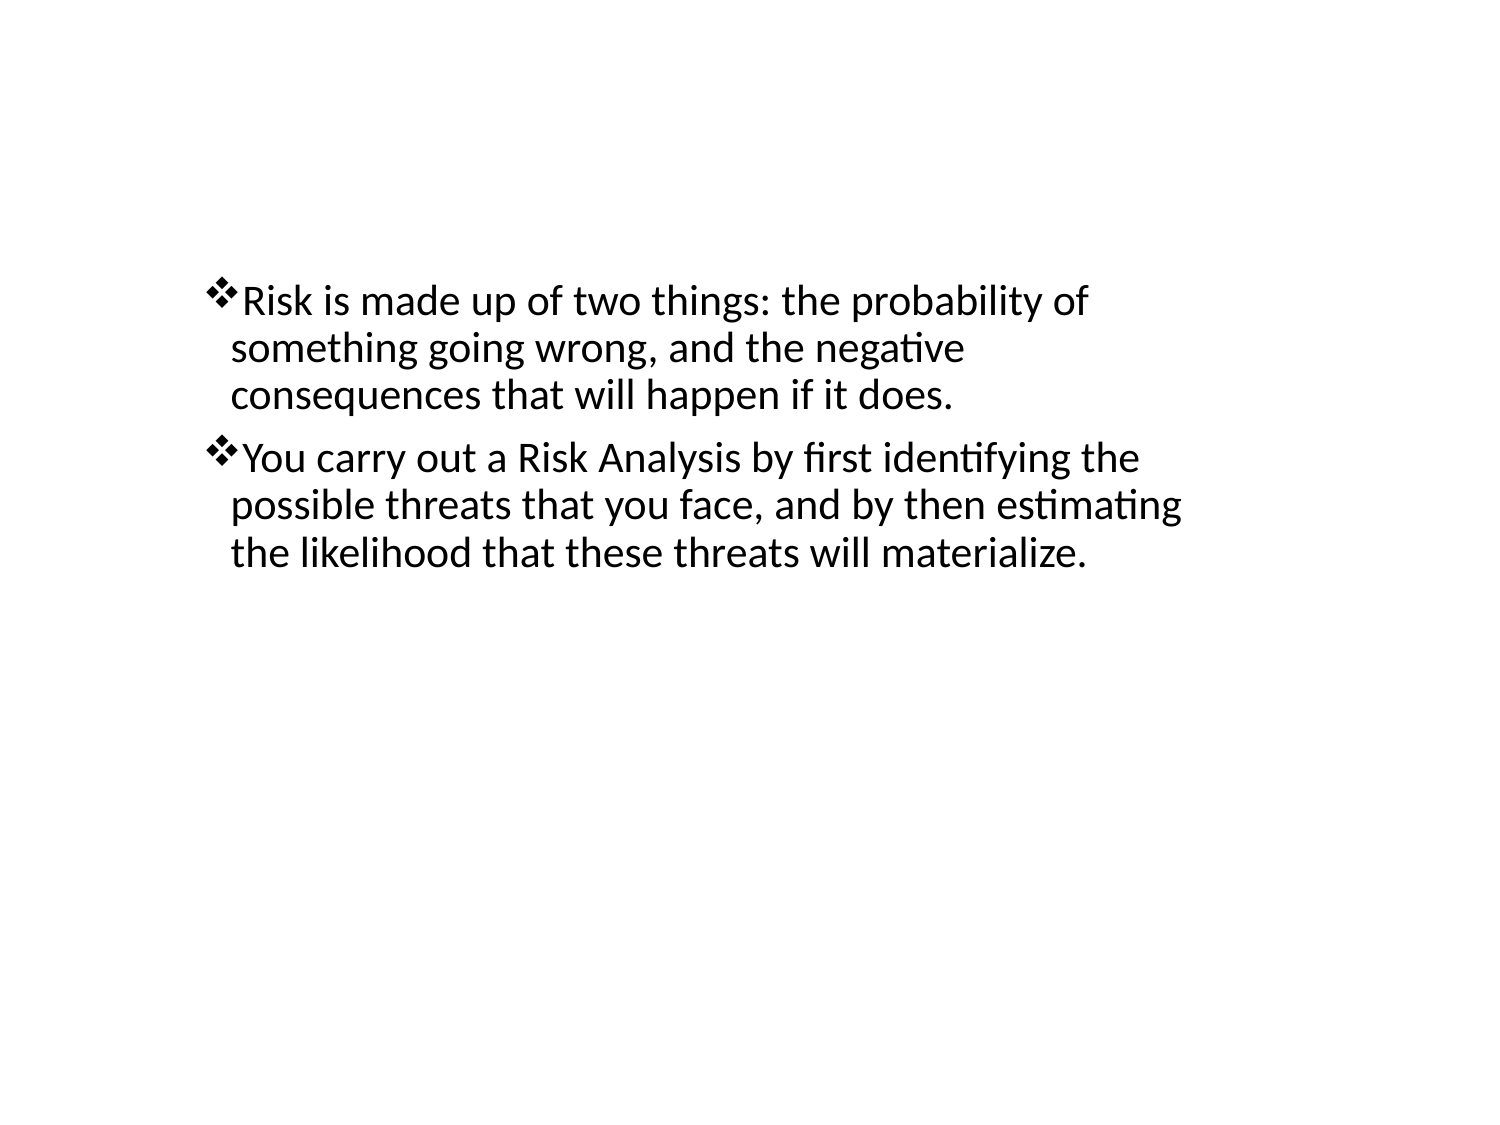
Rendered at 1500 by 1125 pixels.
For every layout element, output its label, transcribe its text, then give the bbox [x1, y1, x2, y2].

list Risk is made up of two things: the probability of something going wrong, and the negative consequences that will happen if it does. You carry out a Risk Analysis by first identifying the possible threats that you face, and by then estimating the likelihood that these threats will materialize. [187, 270, 1238, 725]
